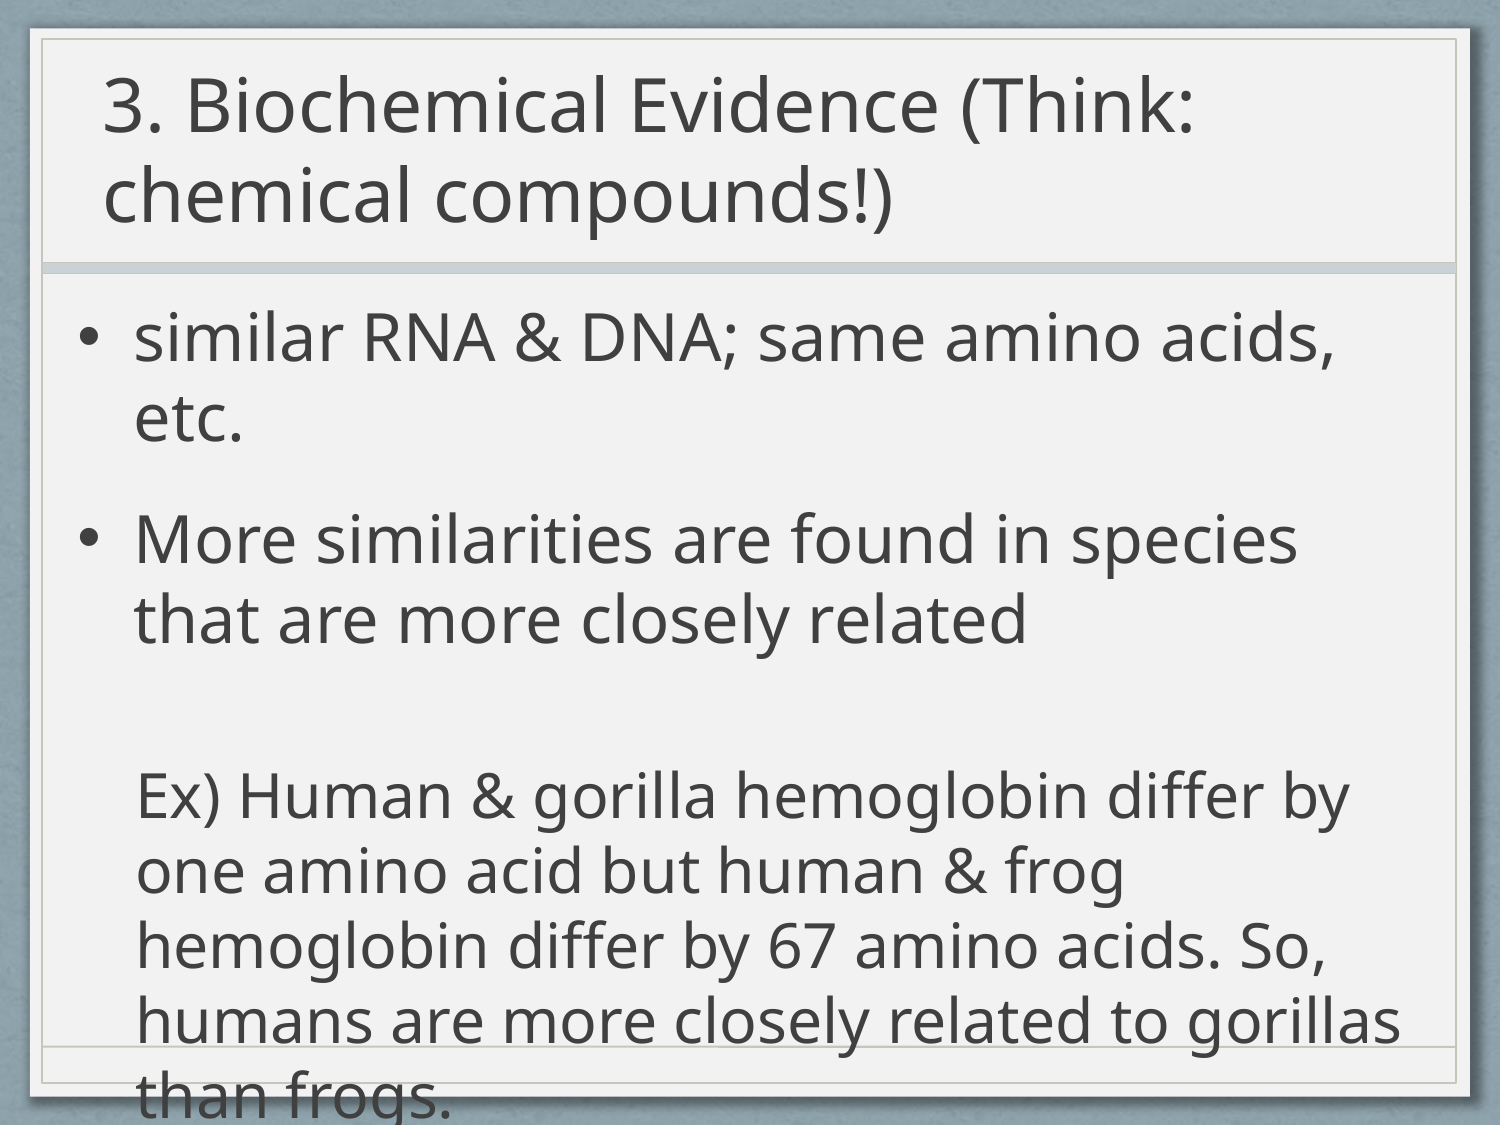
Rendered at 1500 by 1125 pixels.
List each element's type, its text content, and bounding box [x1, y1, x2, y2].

list similar RNA & DNA; same amino acids, etc. More similarities are found in species that are more closely related Ex) Human & gorilla hemoglobin differ by one amino acid but human & frog hemoglobin differ by 67 amino acids. So, humans are more closely related to gorillas than frogs. [62, 287, 1438, 975]
picture [0, 0, 1500, 1125]
title 3. Biochemical Evidence (Think: chemical compounds!) [87, 37, 1293, 258]
